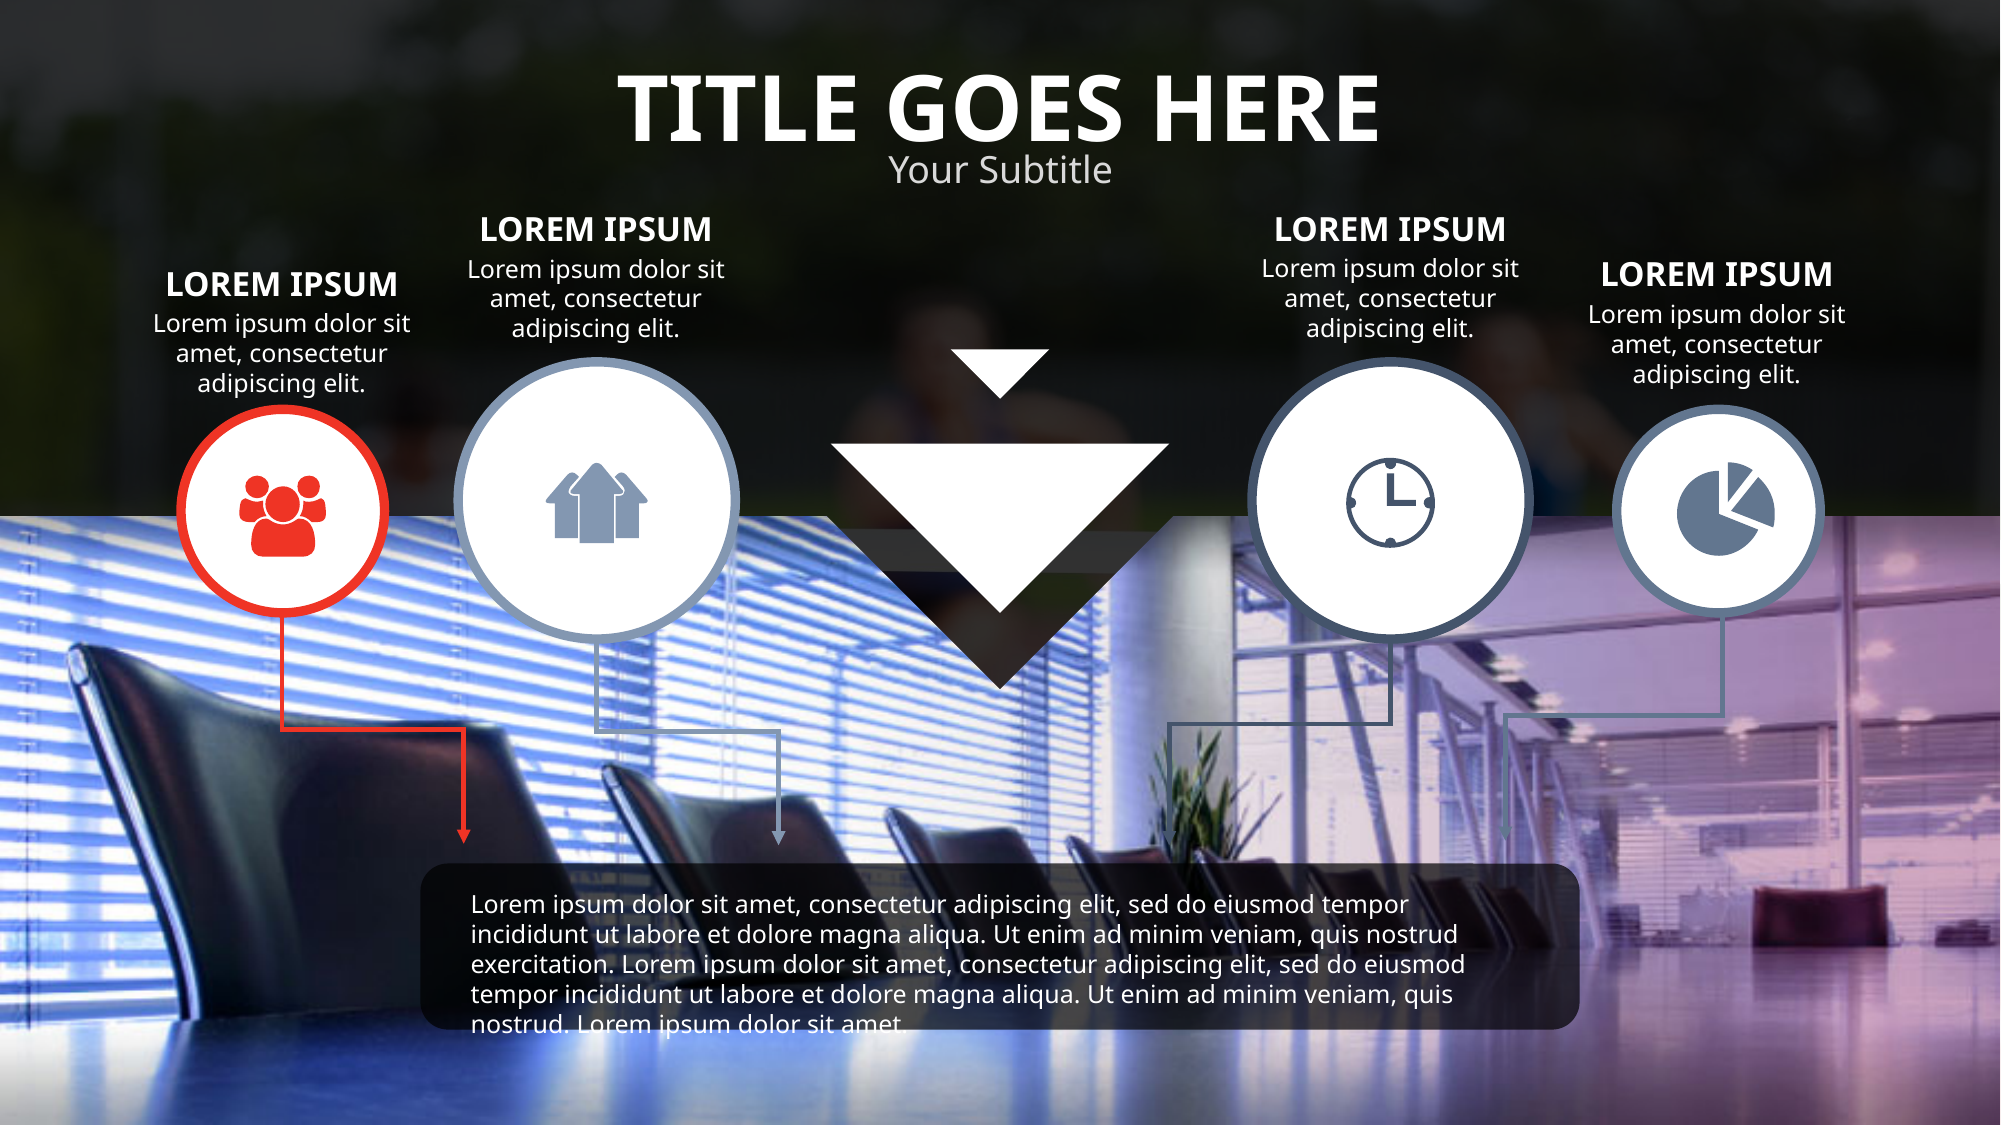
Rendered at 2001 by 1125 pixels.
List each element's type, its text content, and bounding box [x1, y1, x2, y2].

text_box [1488, 606, 1739, 824]
picture [0, 0, 2001, 1125]
text_box [0, 515, 2000, 1125]
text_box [258, 638, 487, 821]
text_box [179, 408, 386, 614]
text_box [948, 348, 1052, 401]
text_box LOREM IPSUM Lorem ipsum dolor sit amet, consectetur adipiscing elit. [1240, 203, 1541, 348]
text_box LOREM IPSUM Lorem ipsum dolor sit amet, consectetur adipiscing elit. [1567, 248, 1867, 394]
text_box [828, 442, 1172, 615]
text_box [1615, 408, 1822, 612]
text_box [457, 360, 737, 640]
text_box [1250, 360, 1531, 640]
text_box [548, 42, 1452, 199]
text_box [239, 498, 326, 557]
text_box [1158, 613, 1401, 835]
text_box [544, 462, 650, 544]
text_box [573, 640, 802, 823]
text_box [1346, 457, 1435, 548]
text_box [245, 475, 300, 523]
text_box [297, 475, 320, 499]
text_box LOREM IPSUM Lorem ipsum dolor sit amet, consectetur adipiscing elit. [131, 258, 432, 403]
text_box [420, 863, 1580, 1030]
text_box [1677, 462, 1775, 556]
text_box LOREM IPSUM Lorem ipsum dolor sit amet, consectetur adipiscing elit. [446, 203, 747, 348]
